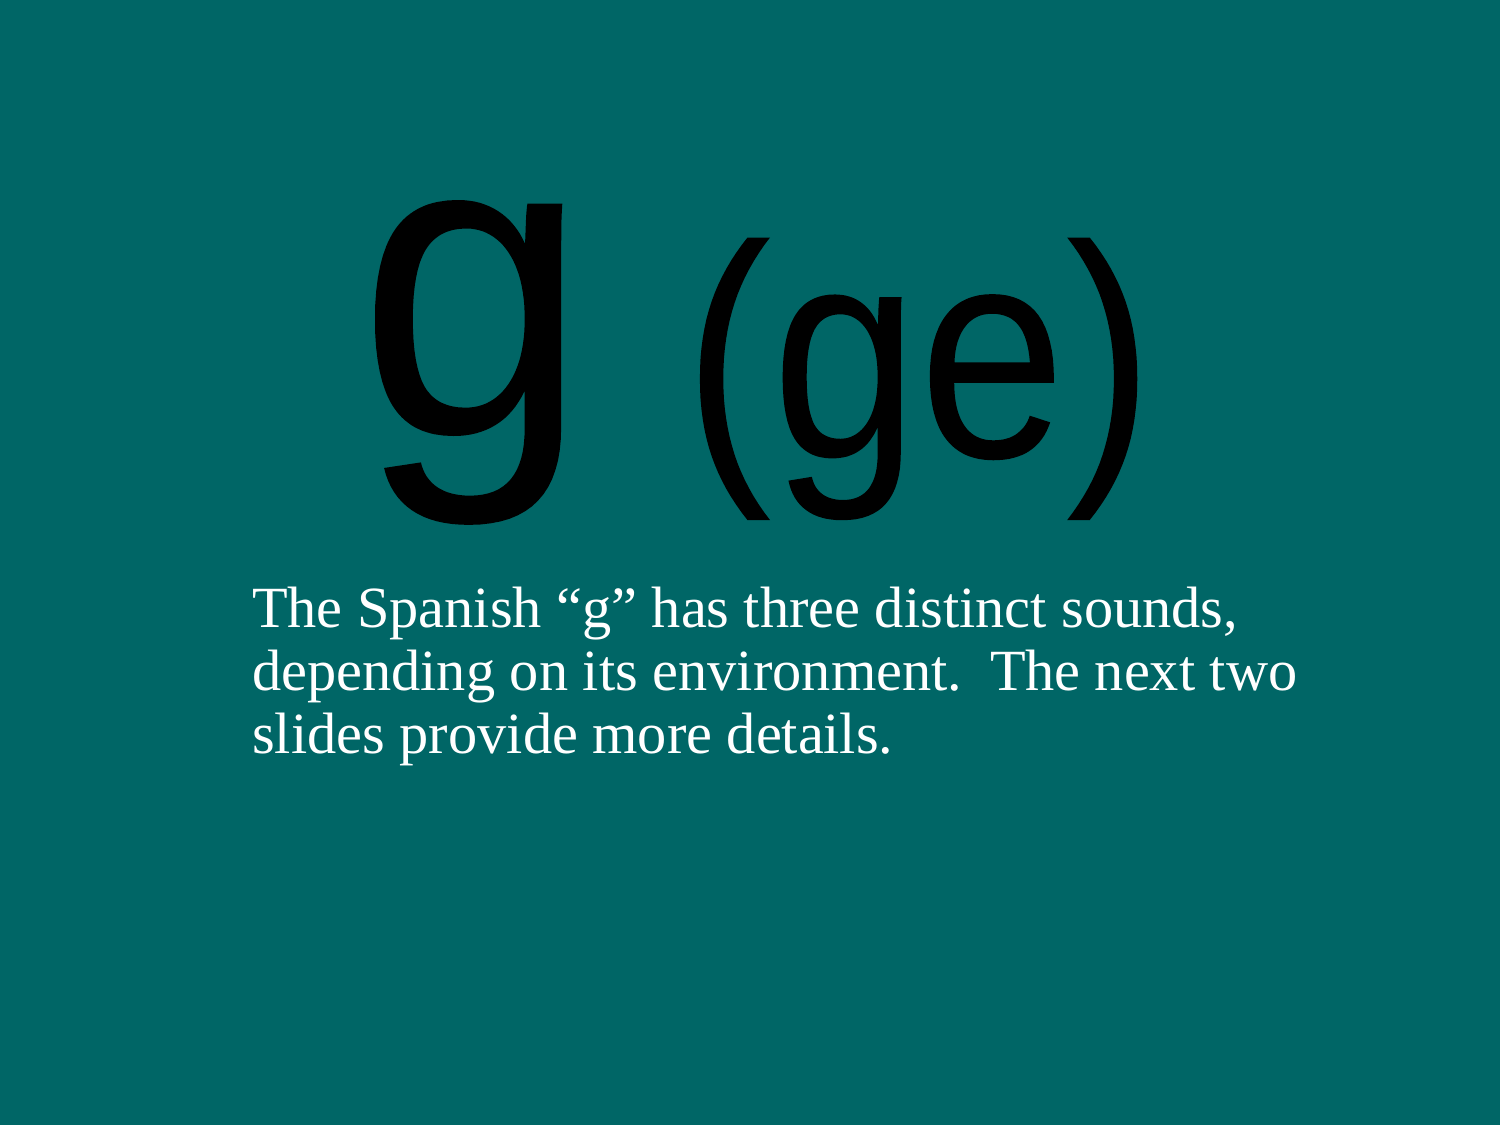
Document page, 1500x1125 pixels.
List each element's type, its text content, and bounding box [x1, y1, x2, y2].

text_box The Spanish “g” has three distinct sounds, depending on its environment. The next two slides provide more details. [237, 570, 1346, 774]
